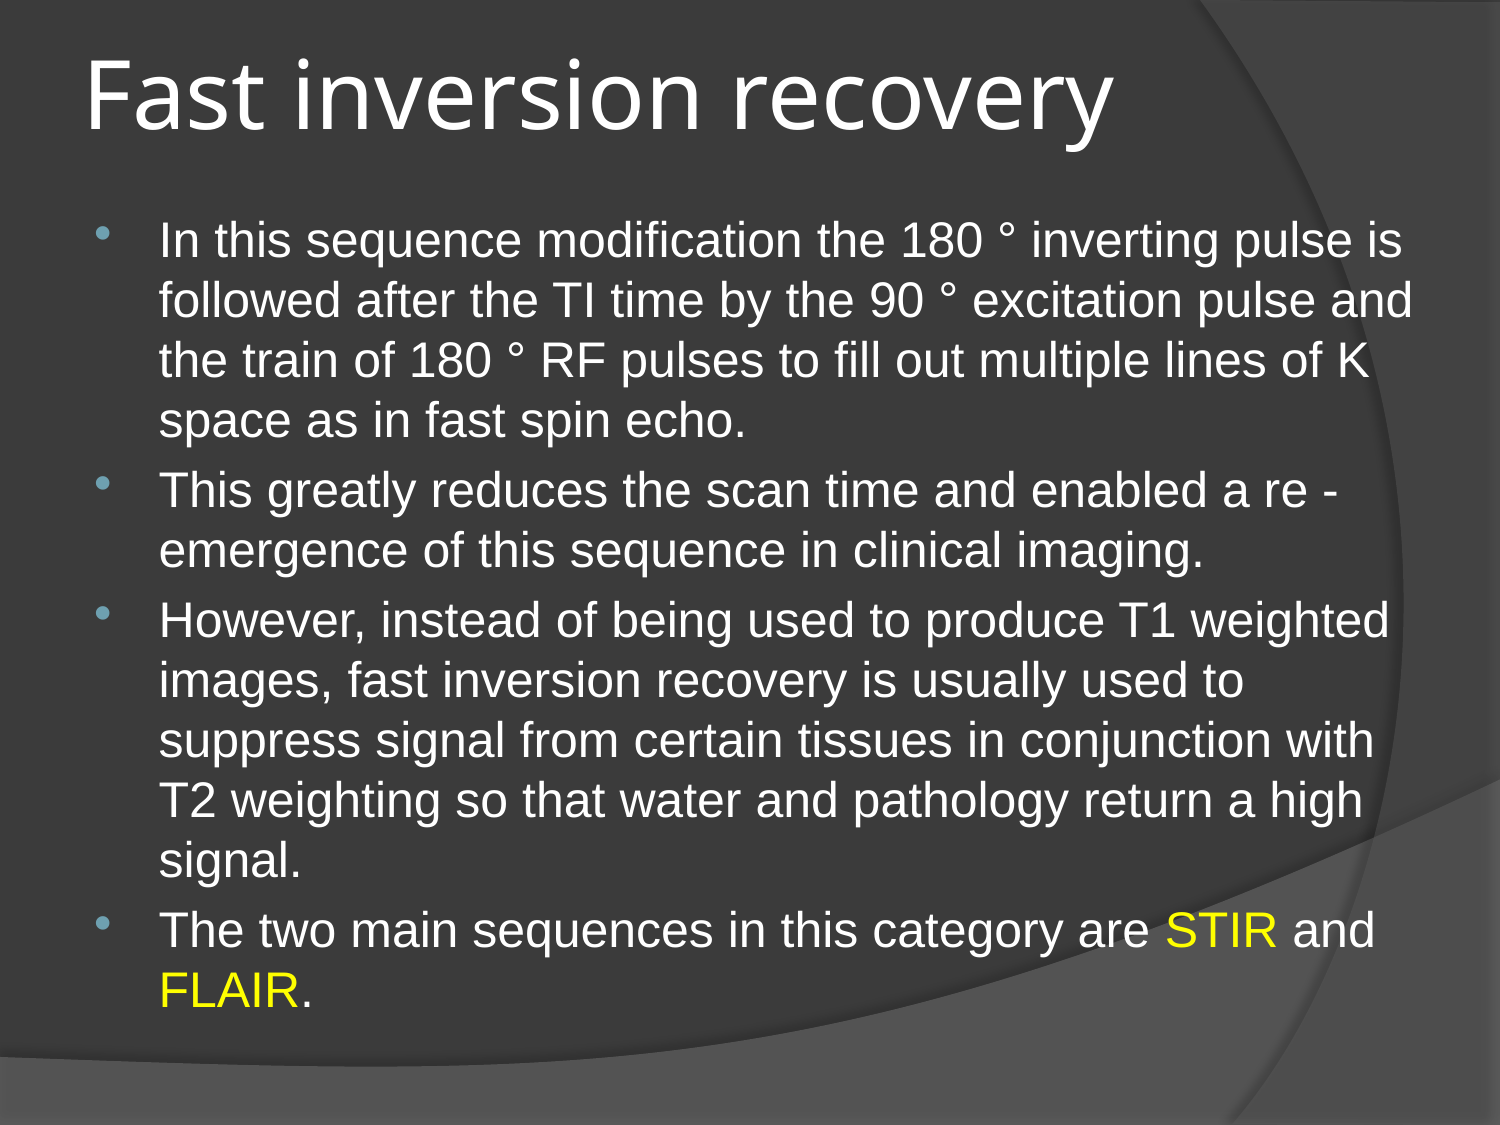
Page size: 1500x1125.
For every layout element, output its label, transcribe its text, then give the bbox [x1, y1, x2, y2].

title Fast inversion recovery [74, 44, 1301, 138]
list In this sequence modification the 180 ° inverting pulse is followed after the TI time by the 90 ° excitation pulse and the train of 180 ° RF pulses to fill out multiple lines of K space as in fast spin echo. This greatly reduces the scan time and enabled a re - emergence of this sequence in clinical imaging. However, instead of being used to produce T1 weighted images, fast inversion recovery is usually used to suppress signal from certain tissues in conjunction with T2 weighting so that water and pathology return a high signal. The two main sequences in this category are STIR and FLAIR. [74, 199, 1438, 1051]
